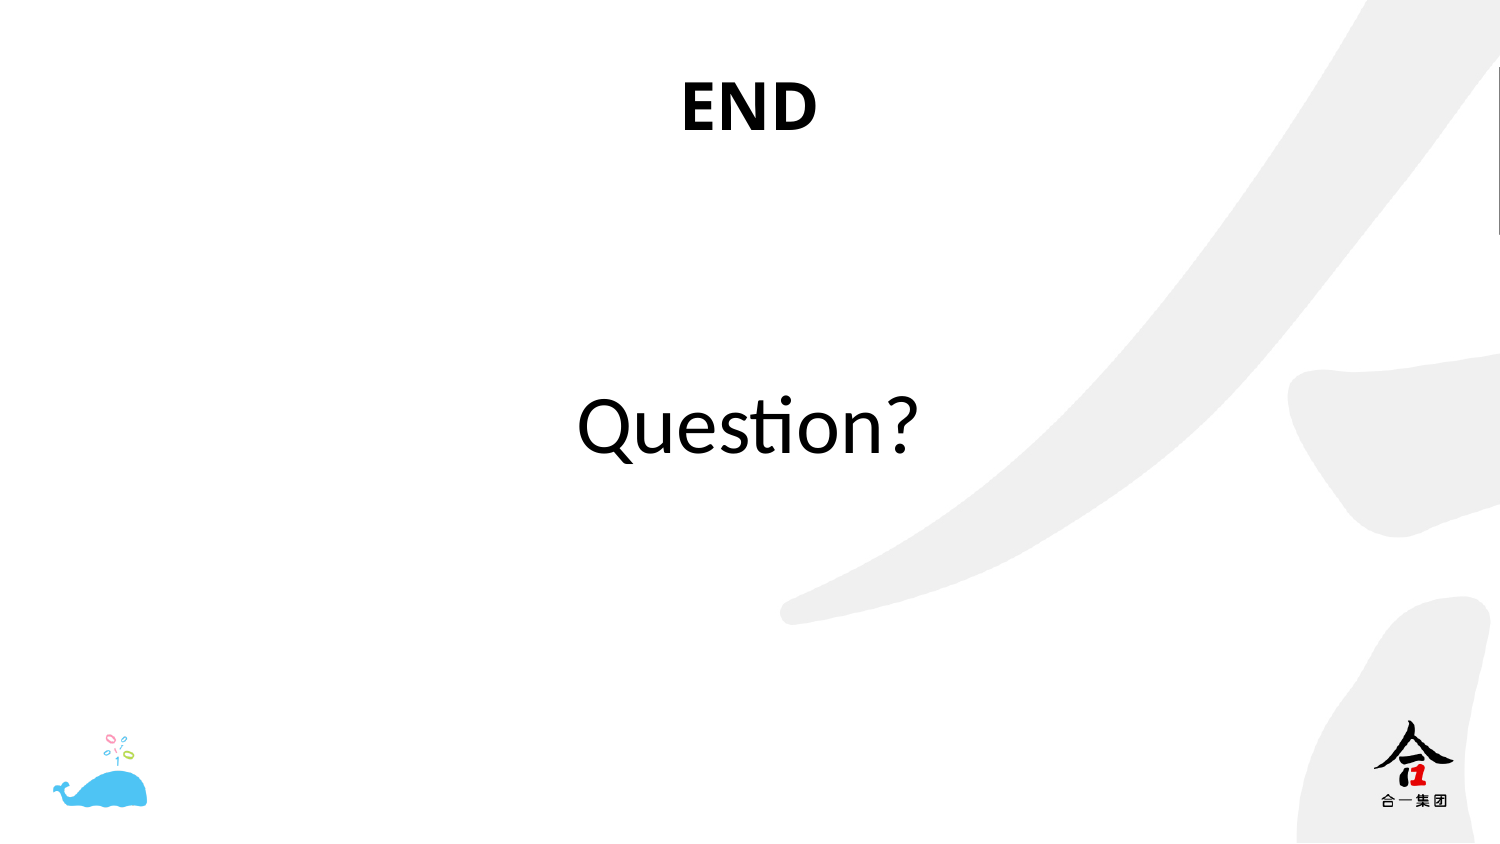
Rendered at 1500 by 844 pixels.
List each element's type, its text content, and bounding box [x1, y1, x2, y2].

title END [75, 33, 1425, 175]
text_box Question? [562, 362, 938, 478]
picture [0, 0, 1500, 843]
